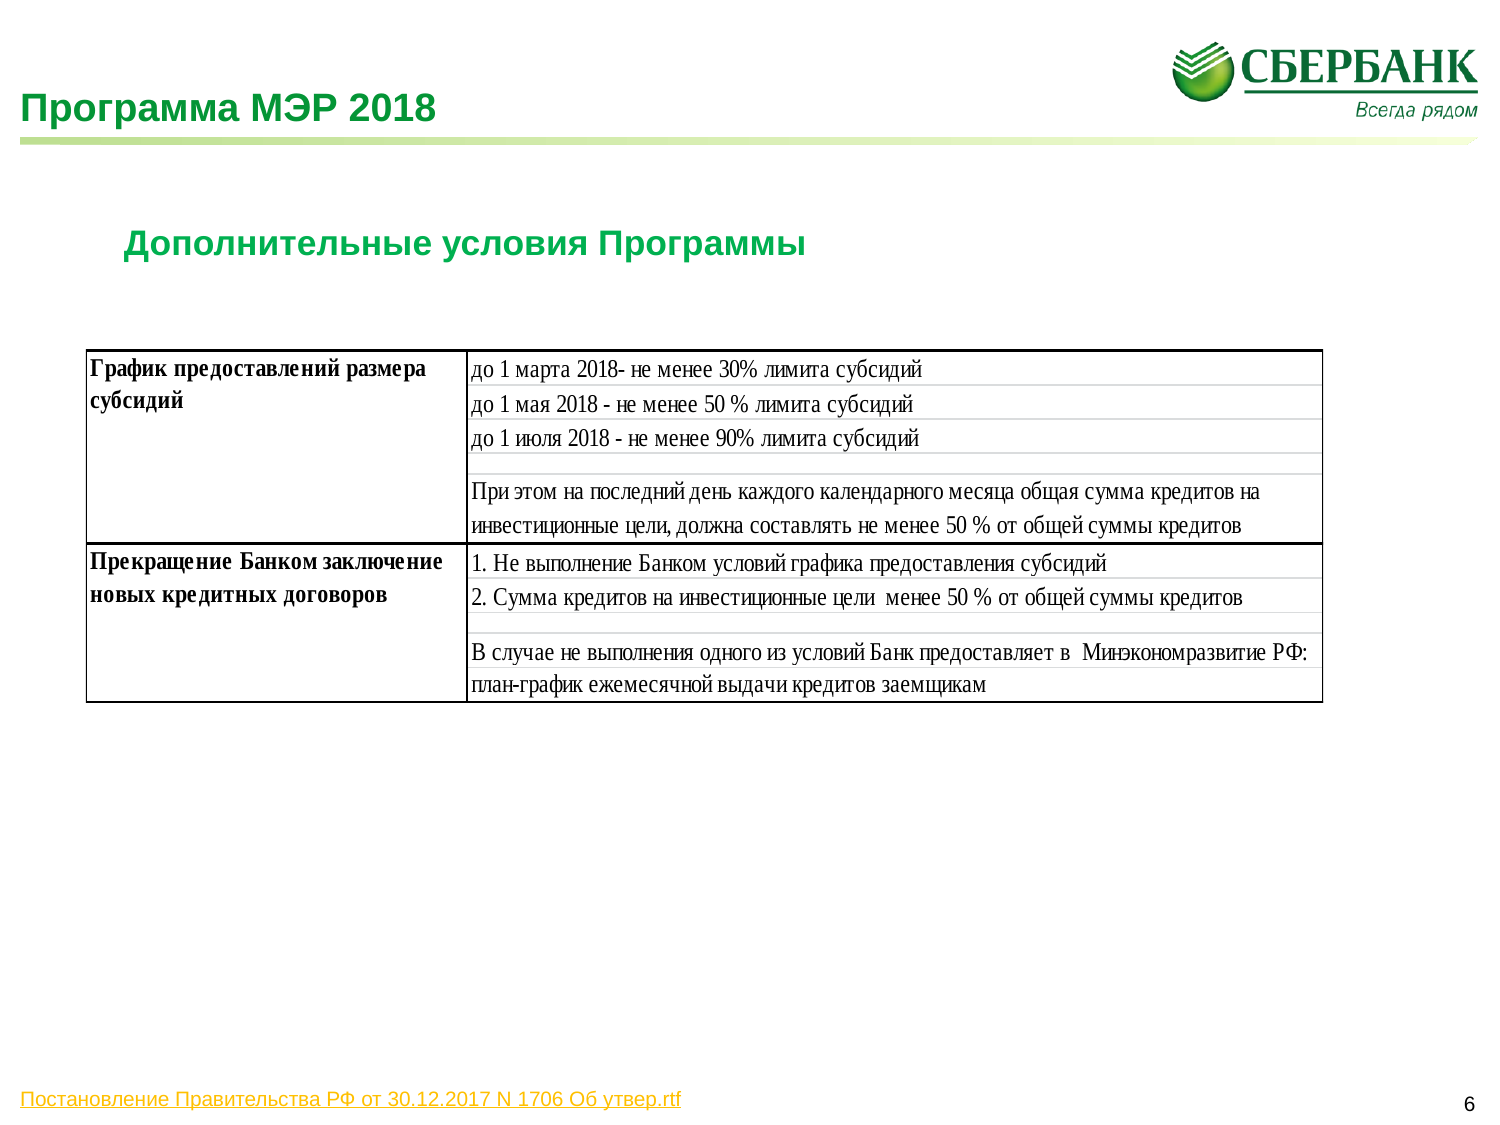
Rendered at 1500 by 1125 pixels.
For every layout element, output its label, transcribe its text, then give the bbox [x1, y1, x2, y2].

list Постановление Правительства РФ от 30.12.2017 N 1706 Об утвер.rtf [19, 1084, 1406, 1106]
picture [1163, 27, 1490, 133]
title Программа МЭР 2018 [19, 81, 1155, 130]
list Дополнительные условия Программы [123, 219, 1163, 264]
picture [85, 349, 1325, 705]
